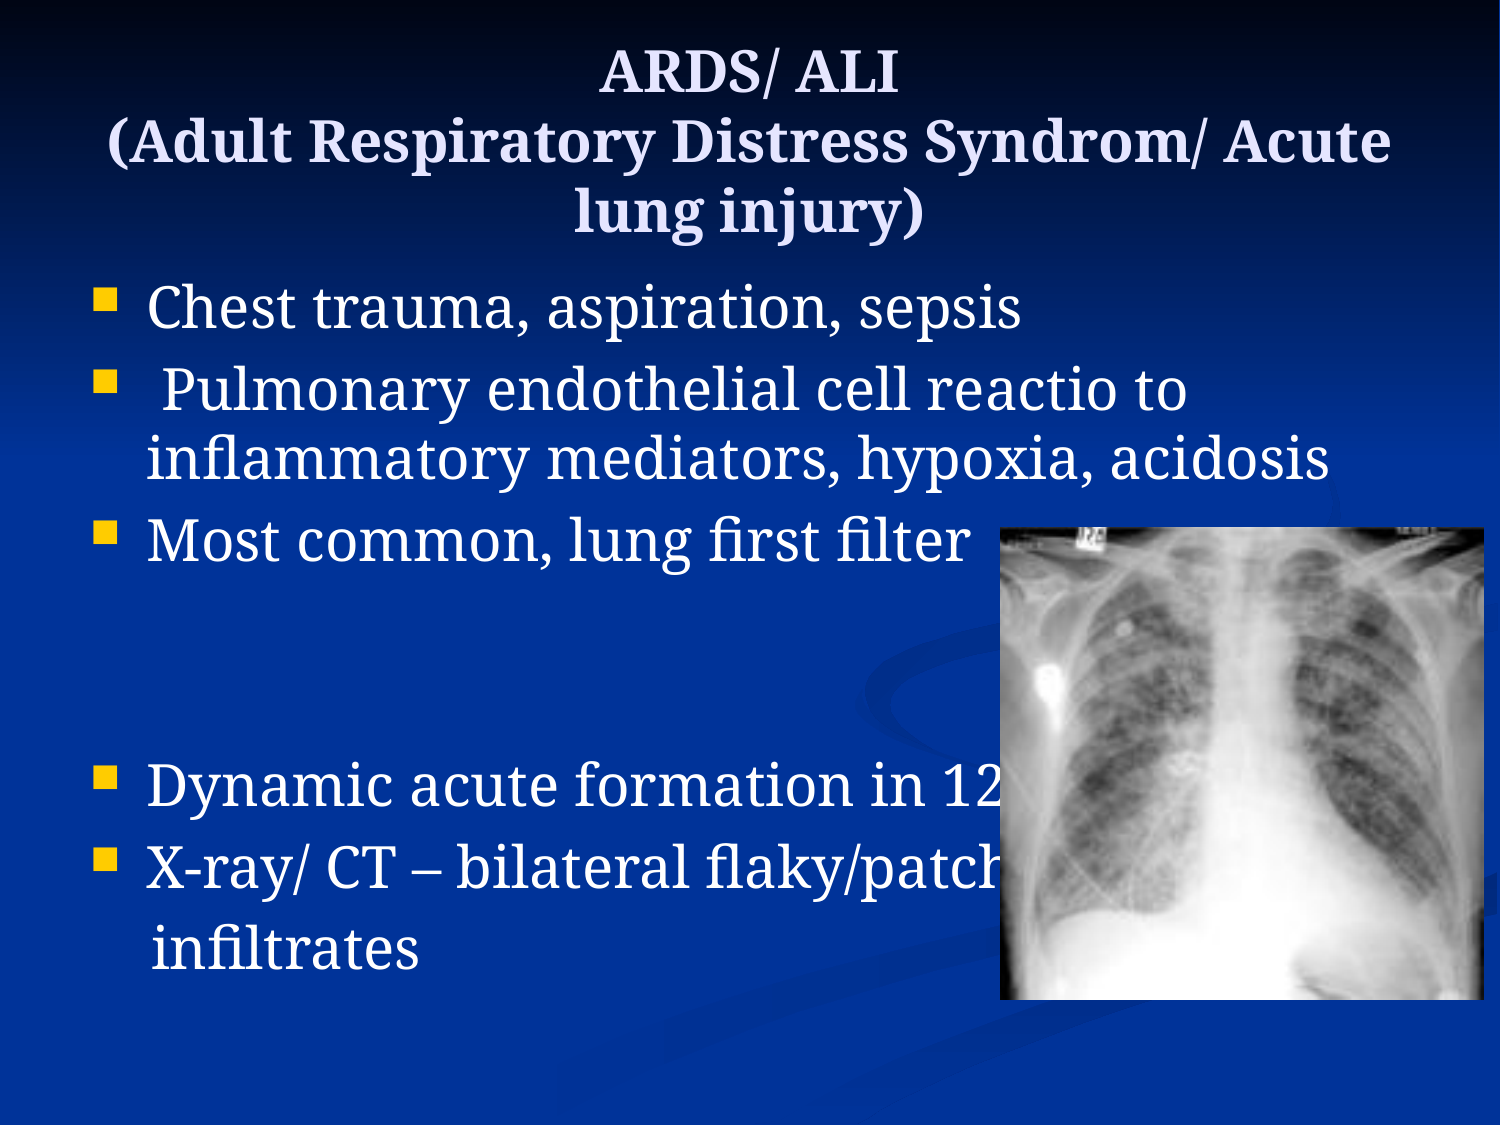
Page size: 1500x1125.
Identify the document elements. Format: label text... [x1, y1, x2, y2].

picture [999, 526, 1484, 1000]
list Chest trauma, aspiration, sepsis Pulmonary endothelial cell reactio to inflammatory mediators, hypoxia, acidosis Most common, lung first filter Dynamic acute formation in 12-48 h. X-ray/ CT – bilateral flaky/patchy infiltrates [74, 262, 1426, 1006]
title ARDS/ ALI (Adult Respiratory Distress Syndrom/ Acute lung injury) [74, 44, 1426, 233]
